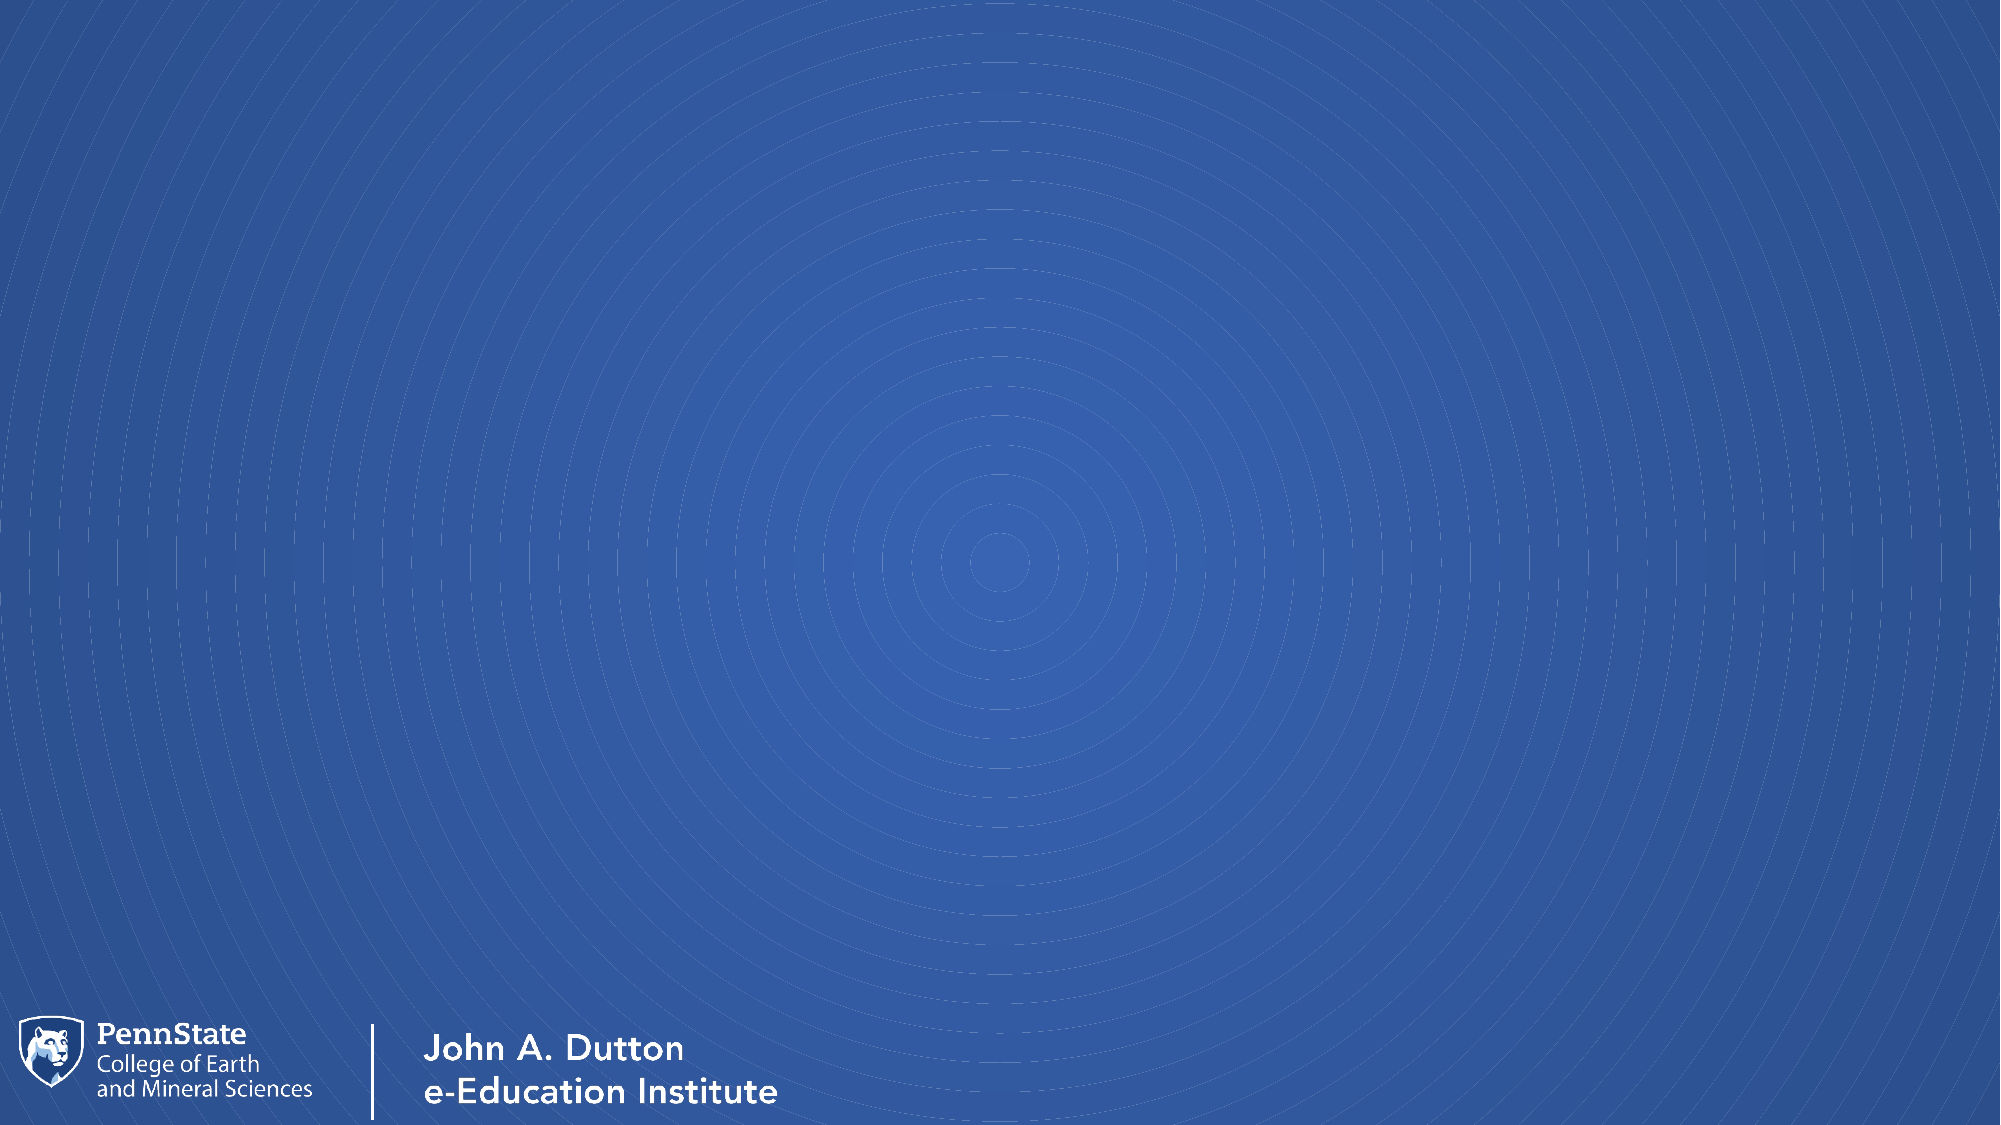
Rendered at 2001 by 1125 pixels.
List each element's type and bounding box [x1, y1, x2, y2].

picture [5, 1009, 790, 1121]
